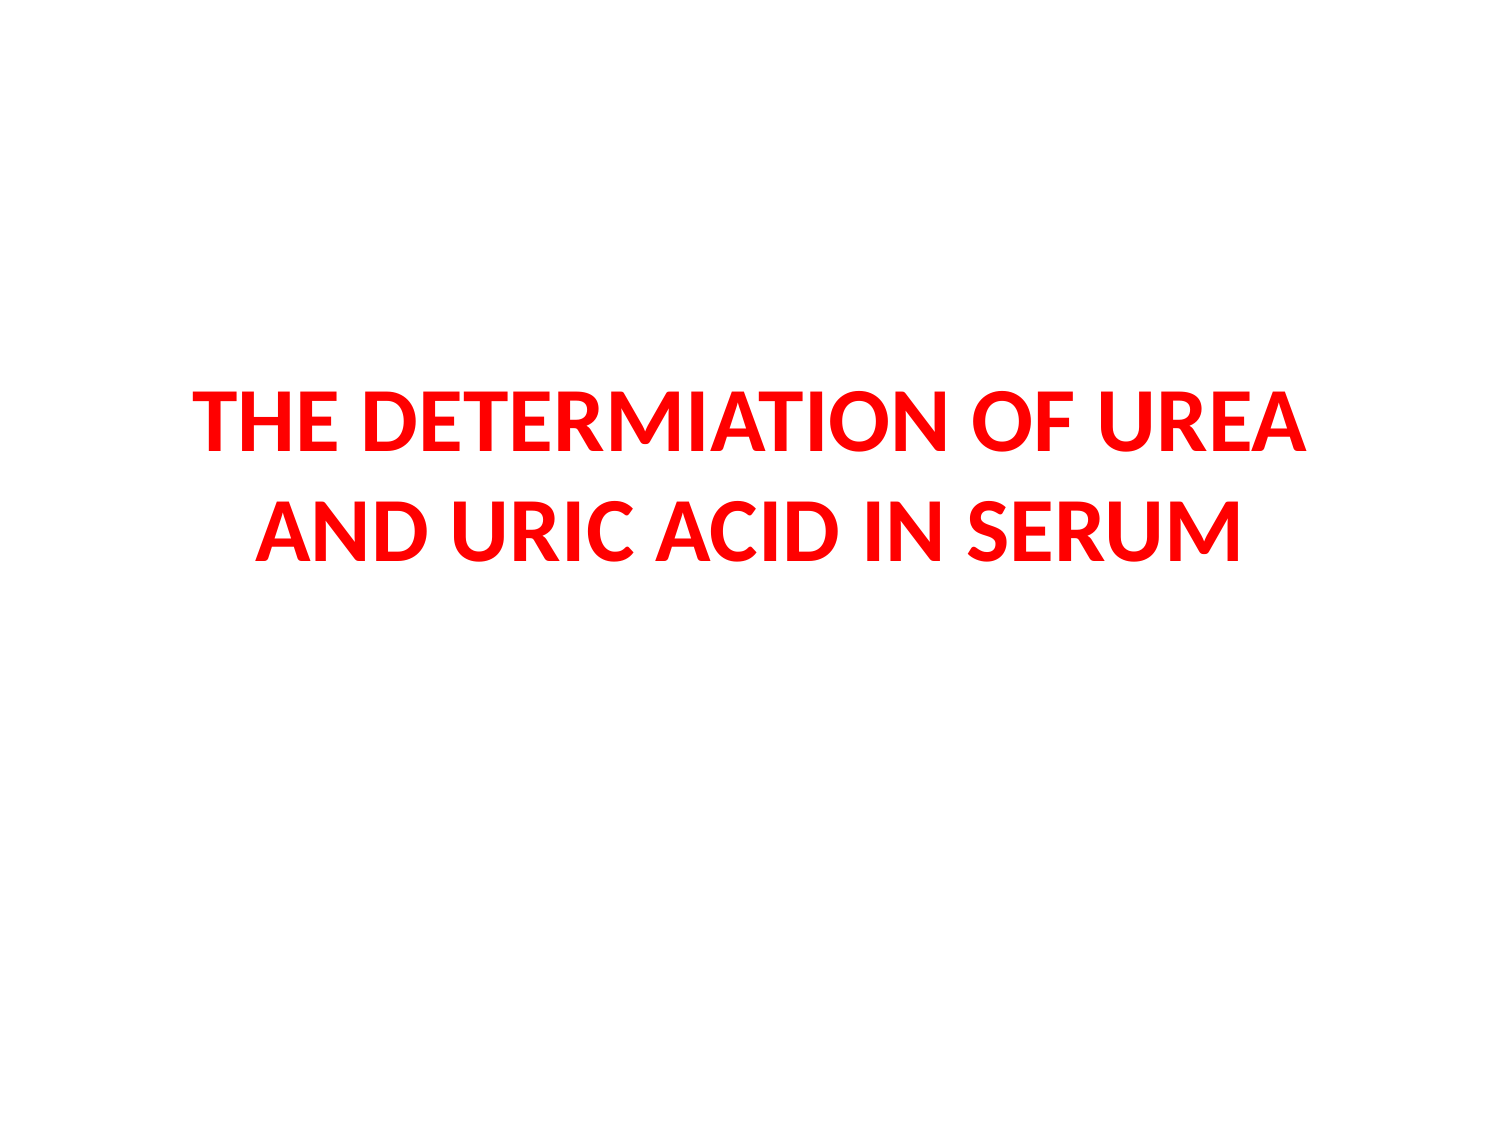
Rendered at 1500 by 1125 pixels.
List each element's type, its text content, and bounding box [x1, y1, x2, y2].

title THE DETERMIATION OF UREA AND URIC ACID IN SERUM [112, 349, 1388, 591]
